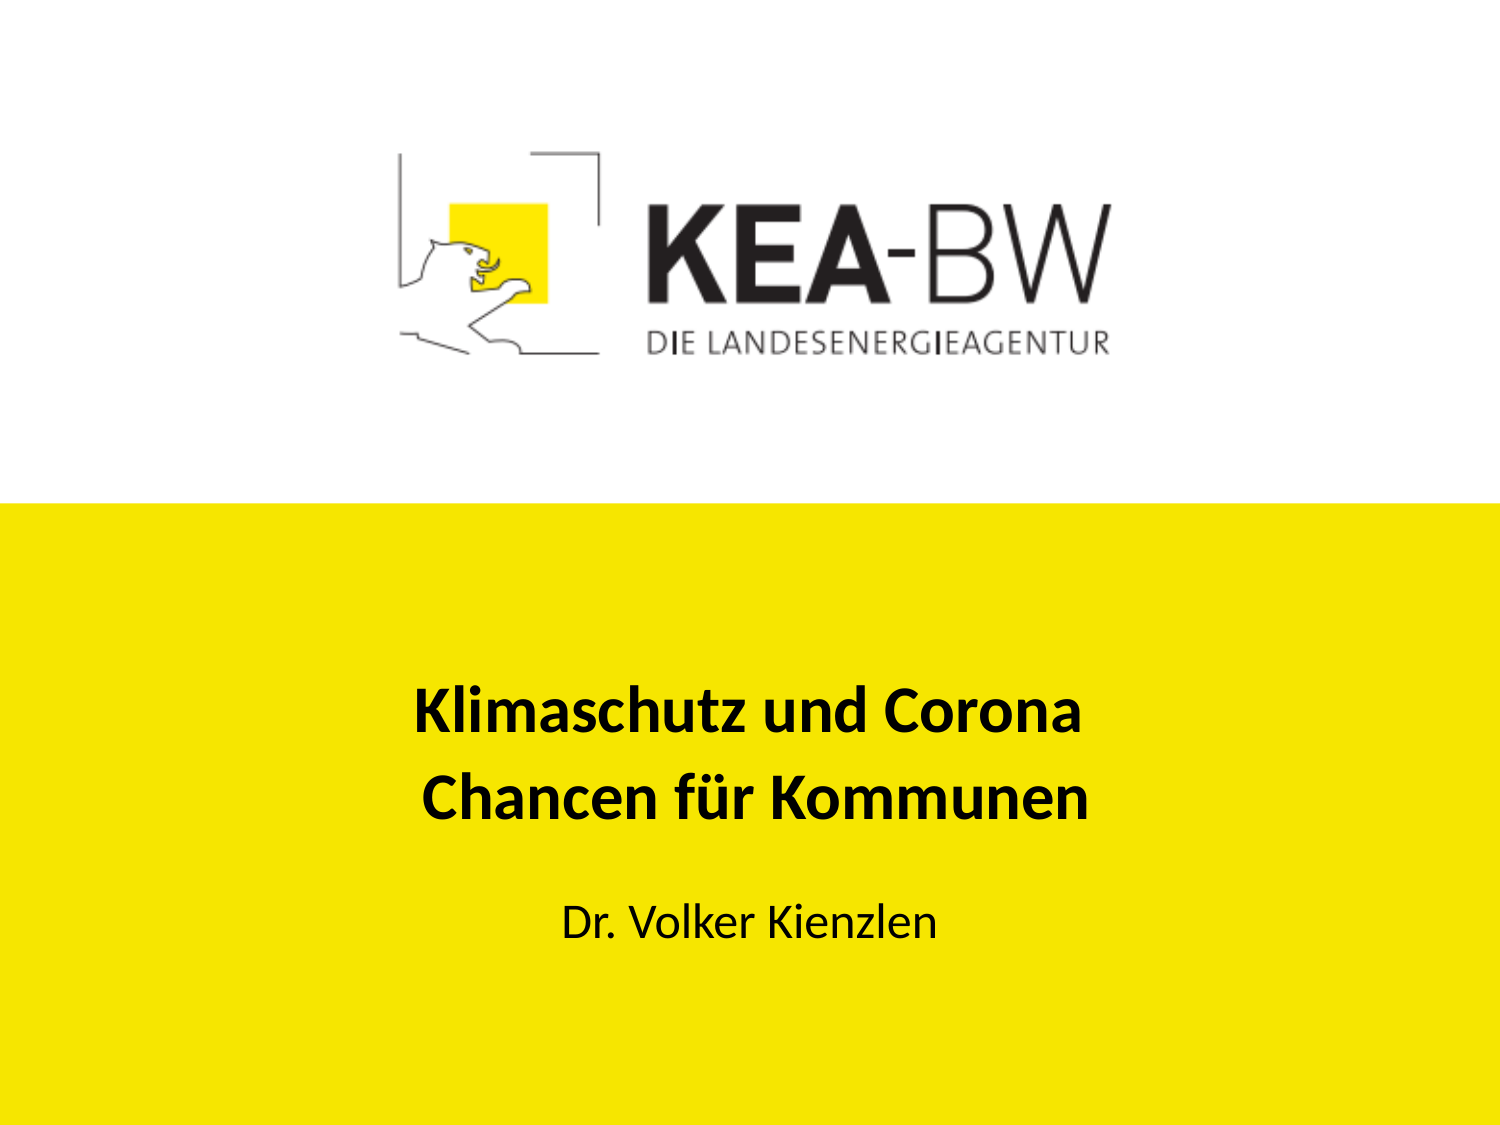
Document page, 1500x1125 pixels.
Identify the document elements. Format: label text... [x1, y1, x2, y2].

subtitle Dr. Volker Kienzlen [249, 810, 1250, 948]
title Klimaschutz und Corona Chancen für Kommunen [150, 650, 1365, 738]
